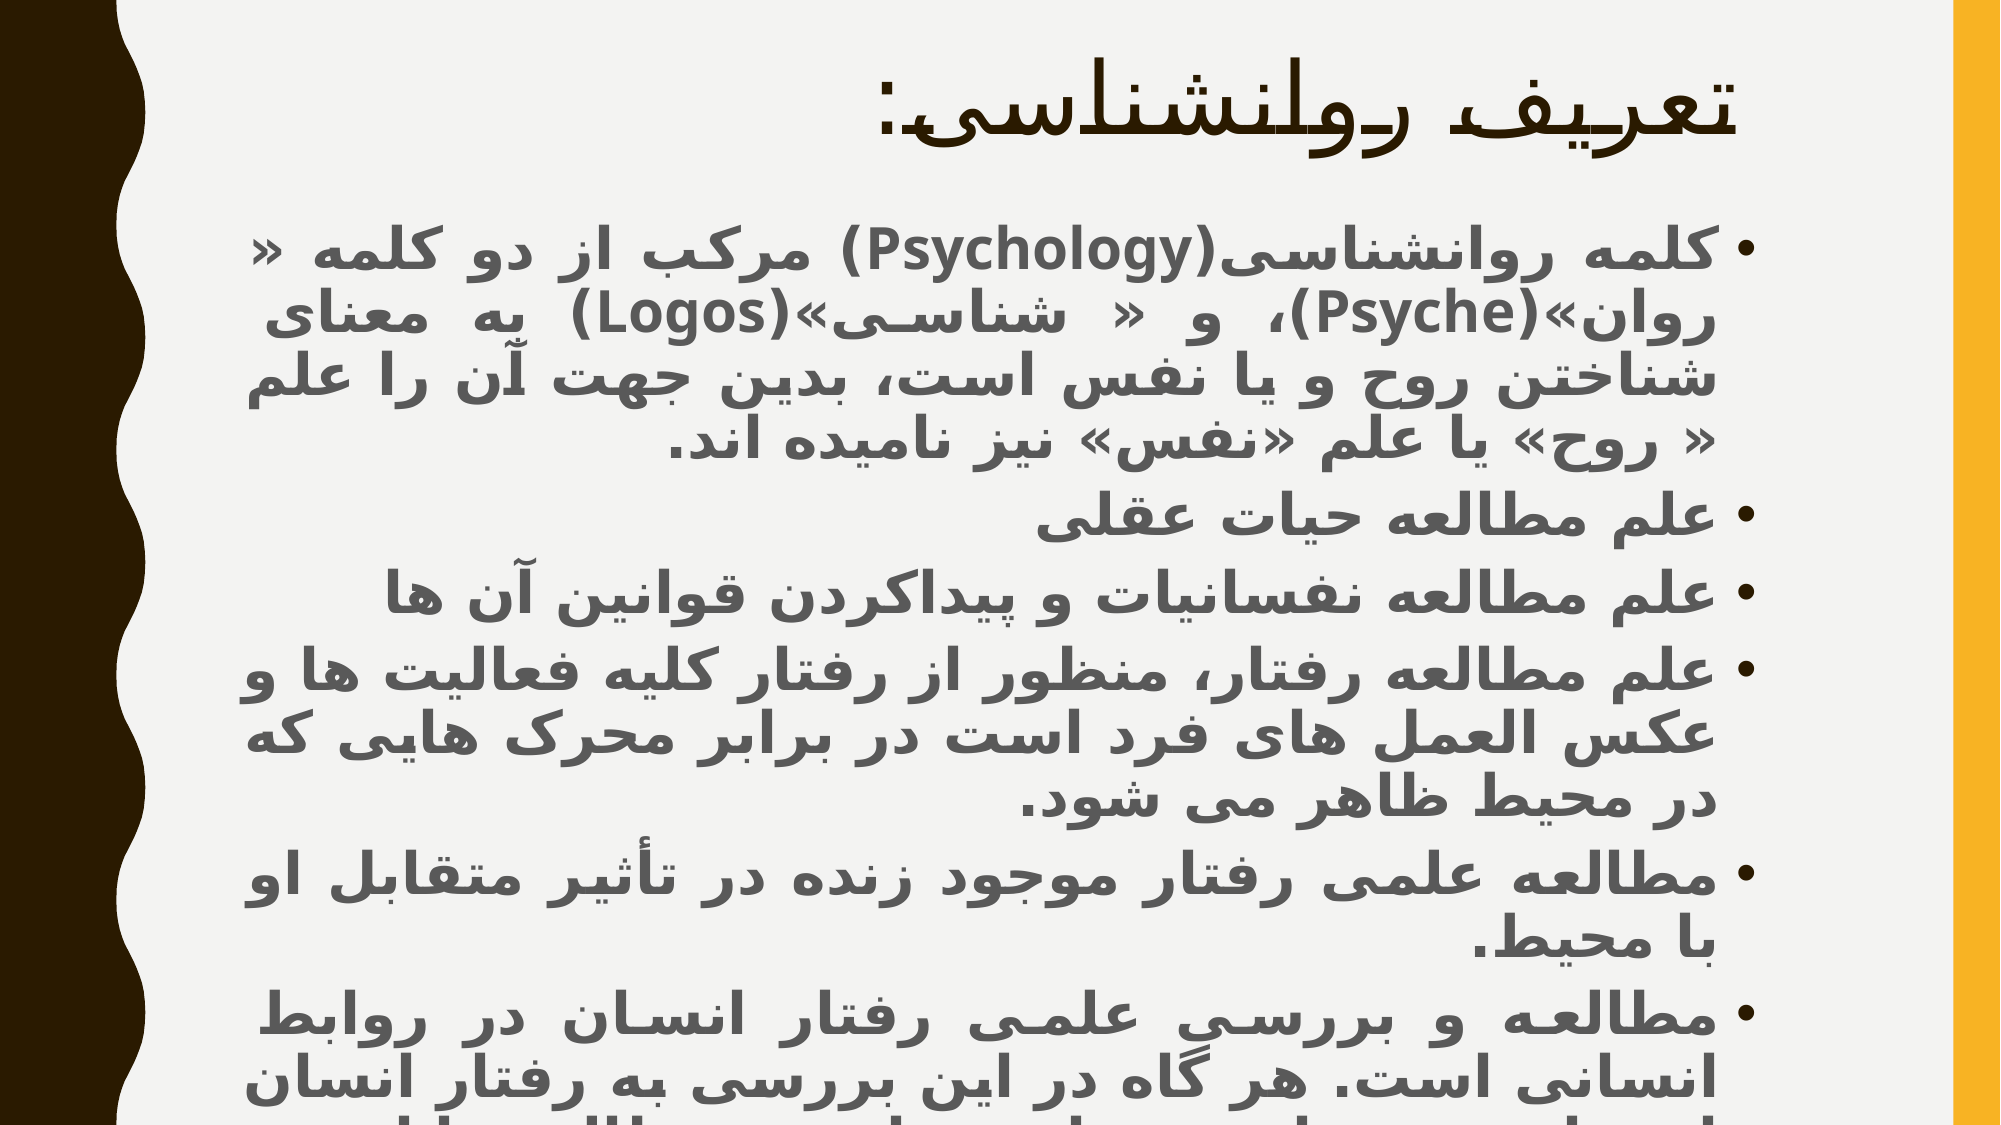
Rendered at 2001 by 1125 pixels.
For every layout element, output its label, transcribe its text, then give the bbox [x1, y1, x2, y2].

list کلمه روانشناسی(Psychology) مرکب از دو کلمه « روان»(Psyche)، و « شناسی»(Logos) به معنای شناختن روح و یا نفس است، بدین جهت آن را علم « روح» یا علم «نفس» نیز نامیده اند. علم مطالعه حیات عقلی علم مطالعه نفسانیات و پیداکردن قوانین آن ها علم مطالعه رفتار، منظور از رفتار کلیه فعالیت ها و عکس العمل های فرد است در برابر محرک هایی که در محیط ظاهر می شود. مطالعه علمی رفتار موجود زنده در تأثیر متقابل او با محیط. مطالعه و بررسی علمی رفتار انسان در روابط انسانی است. هر گاه در این بررسی به رفتار انسان از تمام جنبه ها توجه داشته باشیم، مطالعه ما از نوع روانشناسی عمومی خواهد بود. [227, 211, 1773, 1043]
title تعریف روانشناسی: [402, 39, 1753, 165]
